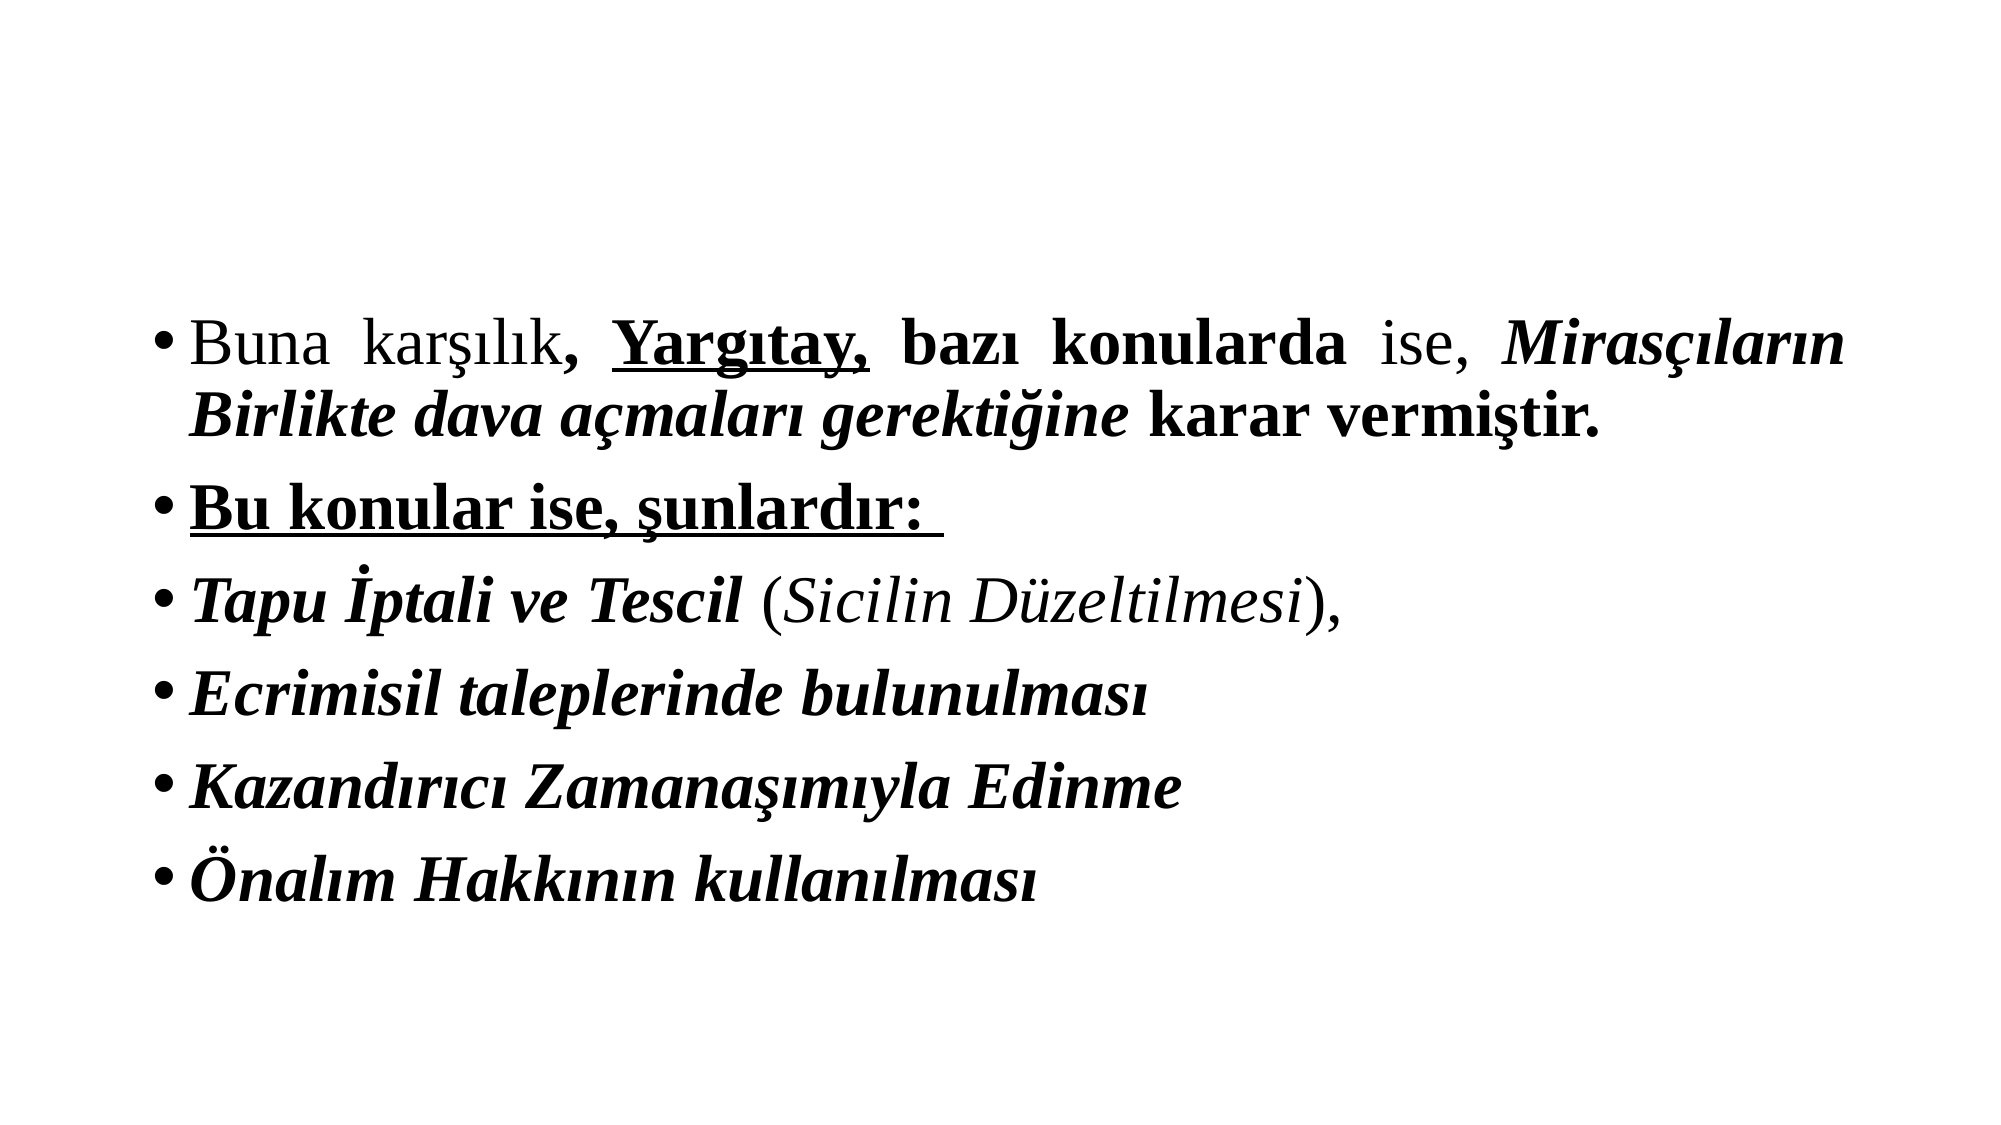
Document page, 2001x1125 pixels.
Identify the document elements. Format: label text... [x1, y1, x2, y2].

list Buna karşılık, Yargıtay, bazı konularda ise, Mirasçıların Birlikte dava açmaları gerektiğine karar vermiştir. Bu konular ise, şunlardır: Tapu İptali ve Tescil (Sicilin Düzeltilmesi), Ecrimisil taleplerinde bulunulması Kazandırıcı Zamanaşımıyla Edinme Önalım Hakkının kullanılması [137, 299, 1863, 1014]
